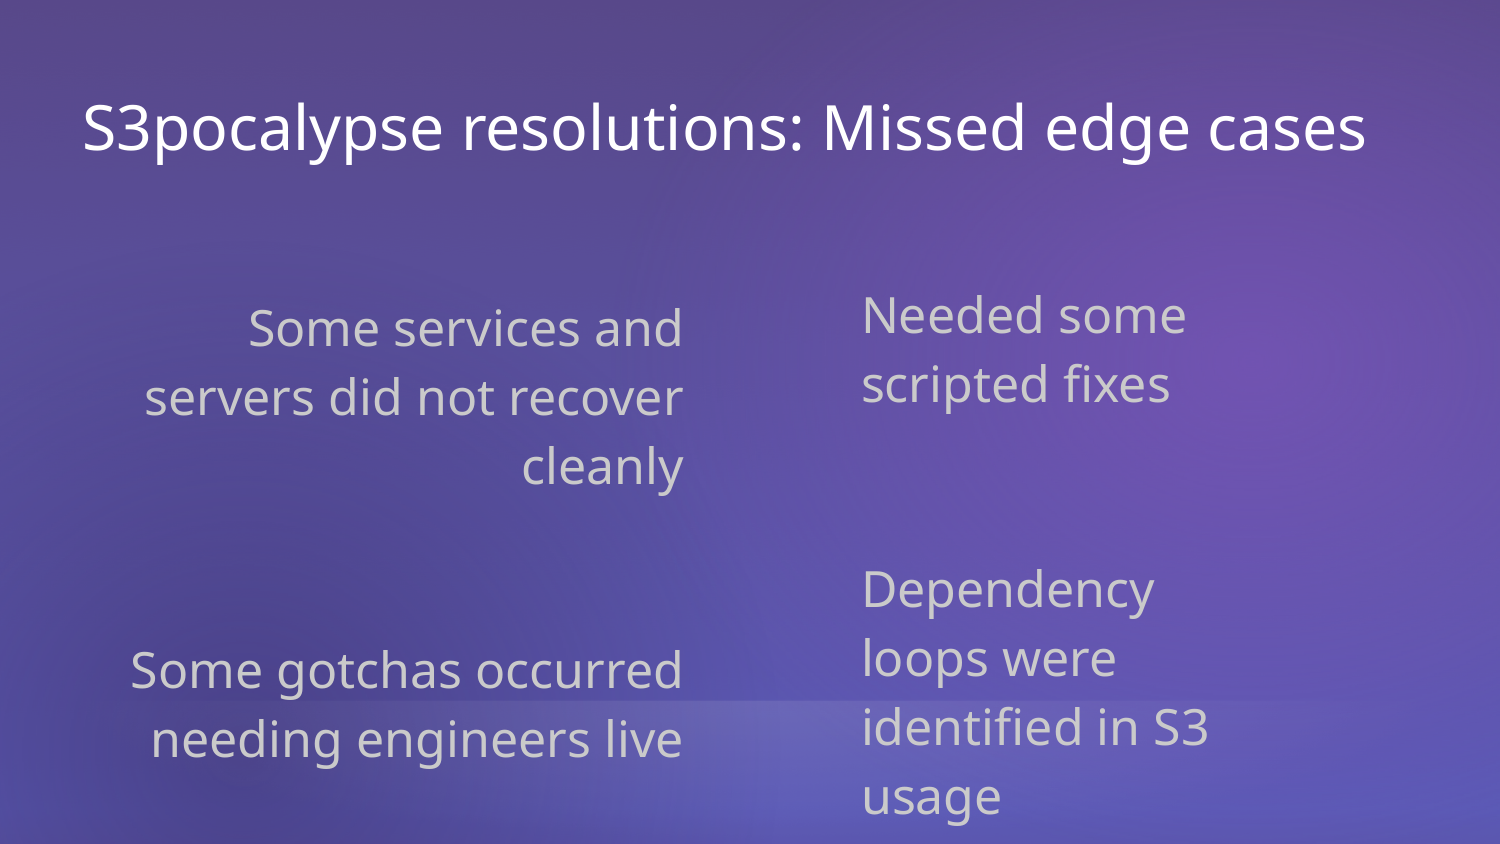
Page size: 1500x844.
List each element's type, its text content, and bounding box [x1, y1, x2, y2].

list Some services and servers did not recover cleanly Some gotchas occurred needing engineers live [113, 272, 700, 729]
picture [0, 0, 1500, 844]
text_box Needed some scripted fixes Dependency loops were identified in S3 usage [770, 259, 1285, 776]
title S3pocalypse resolutions: Missed edge cases [51, 72, 1449, 167]
